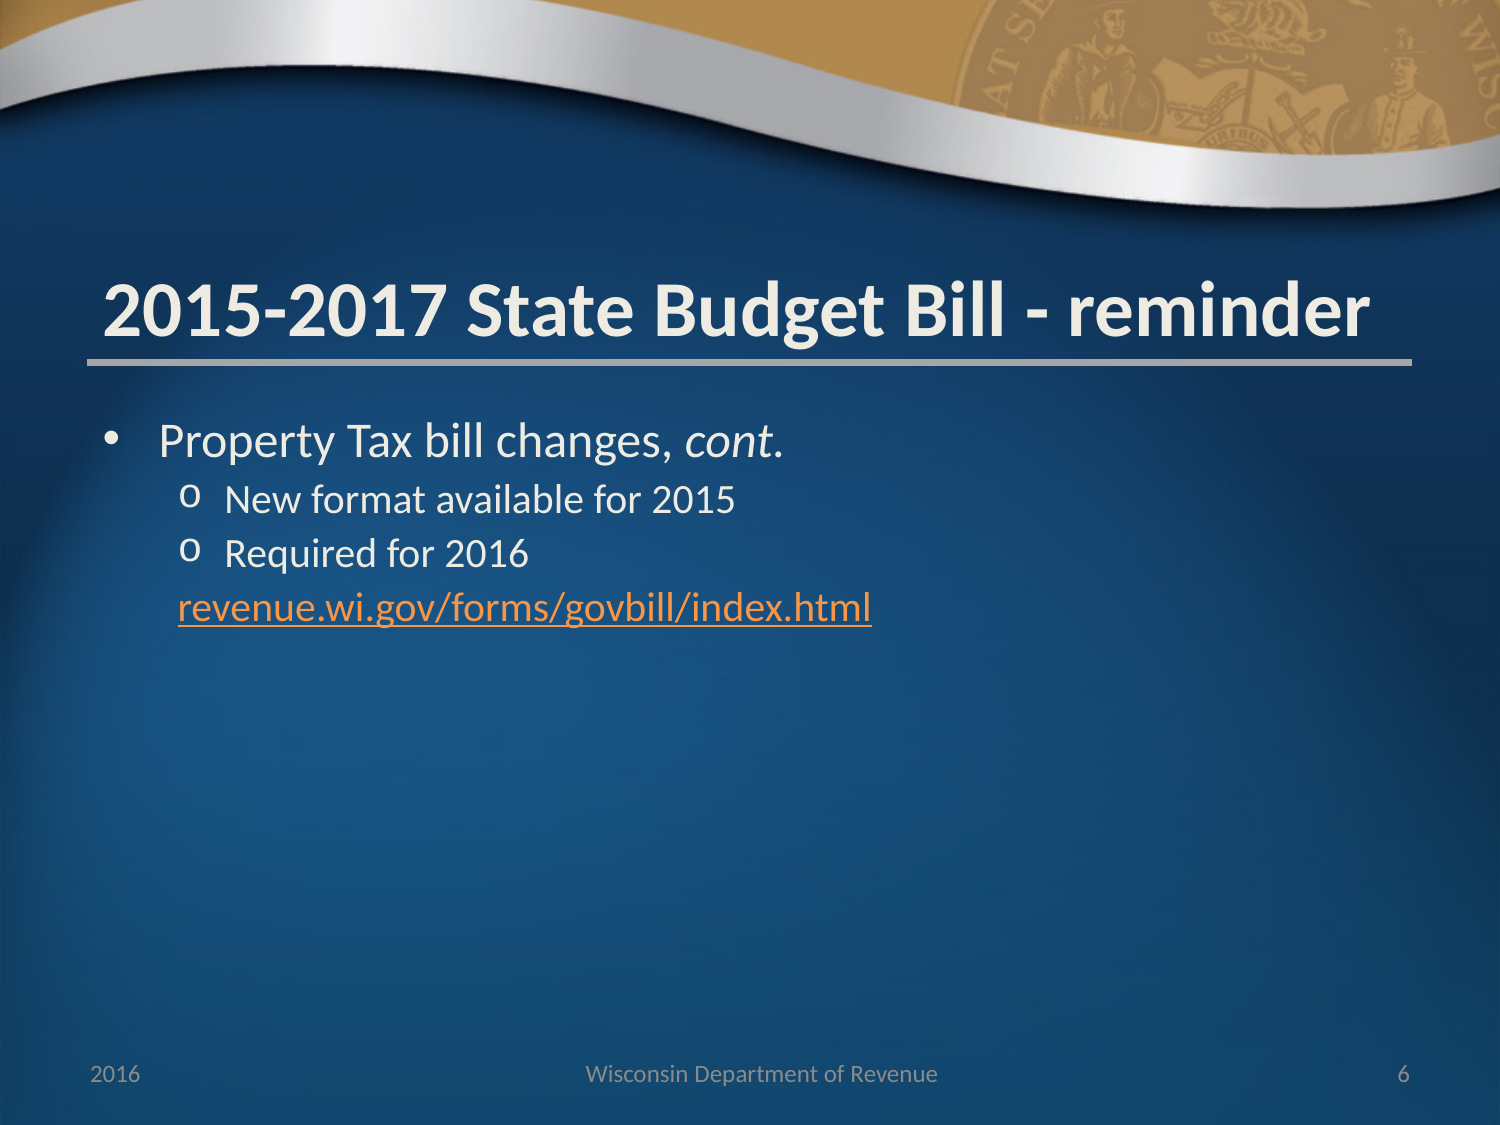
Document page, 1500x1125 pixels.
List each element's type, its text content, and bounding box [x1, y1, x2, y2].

footer Wisconsin Department of Revenue [525, 1042, 1000, 1103]
text_box 2015-2017 State Budget Bill - reminder [87, 249, 1463, 400]
list Property Tax bill changes, cont. New format available for 2015 Required for 2016 revenue.wi.gov/forms/govbill/index.html [87, 400, 1438, 1013]
slide_number 6 [1074, 1042, 1425, 1103]
picture [0, 0, 1500, 1125]
slide_number 2016 [75, 1042, 425, 1103]
